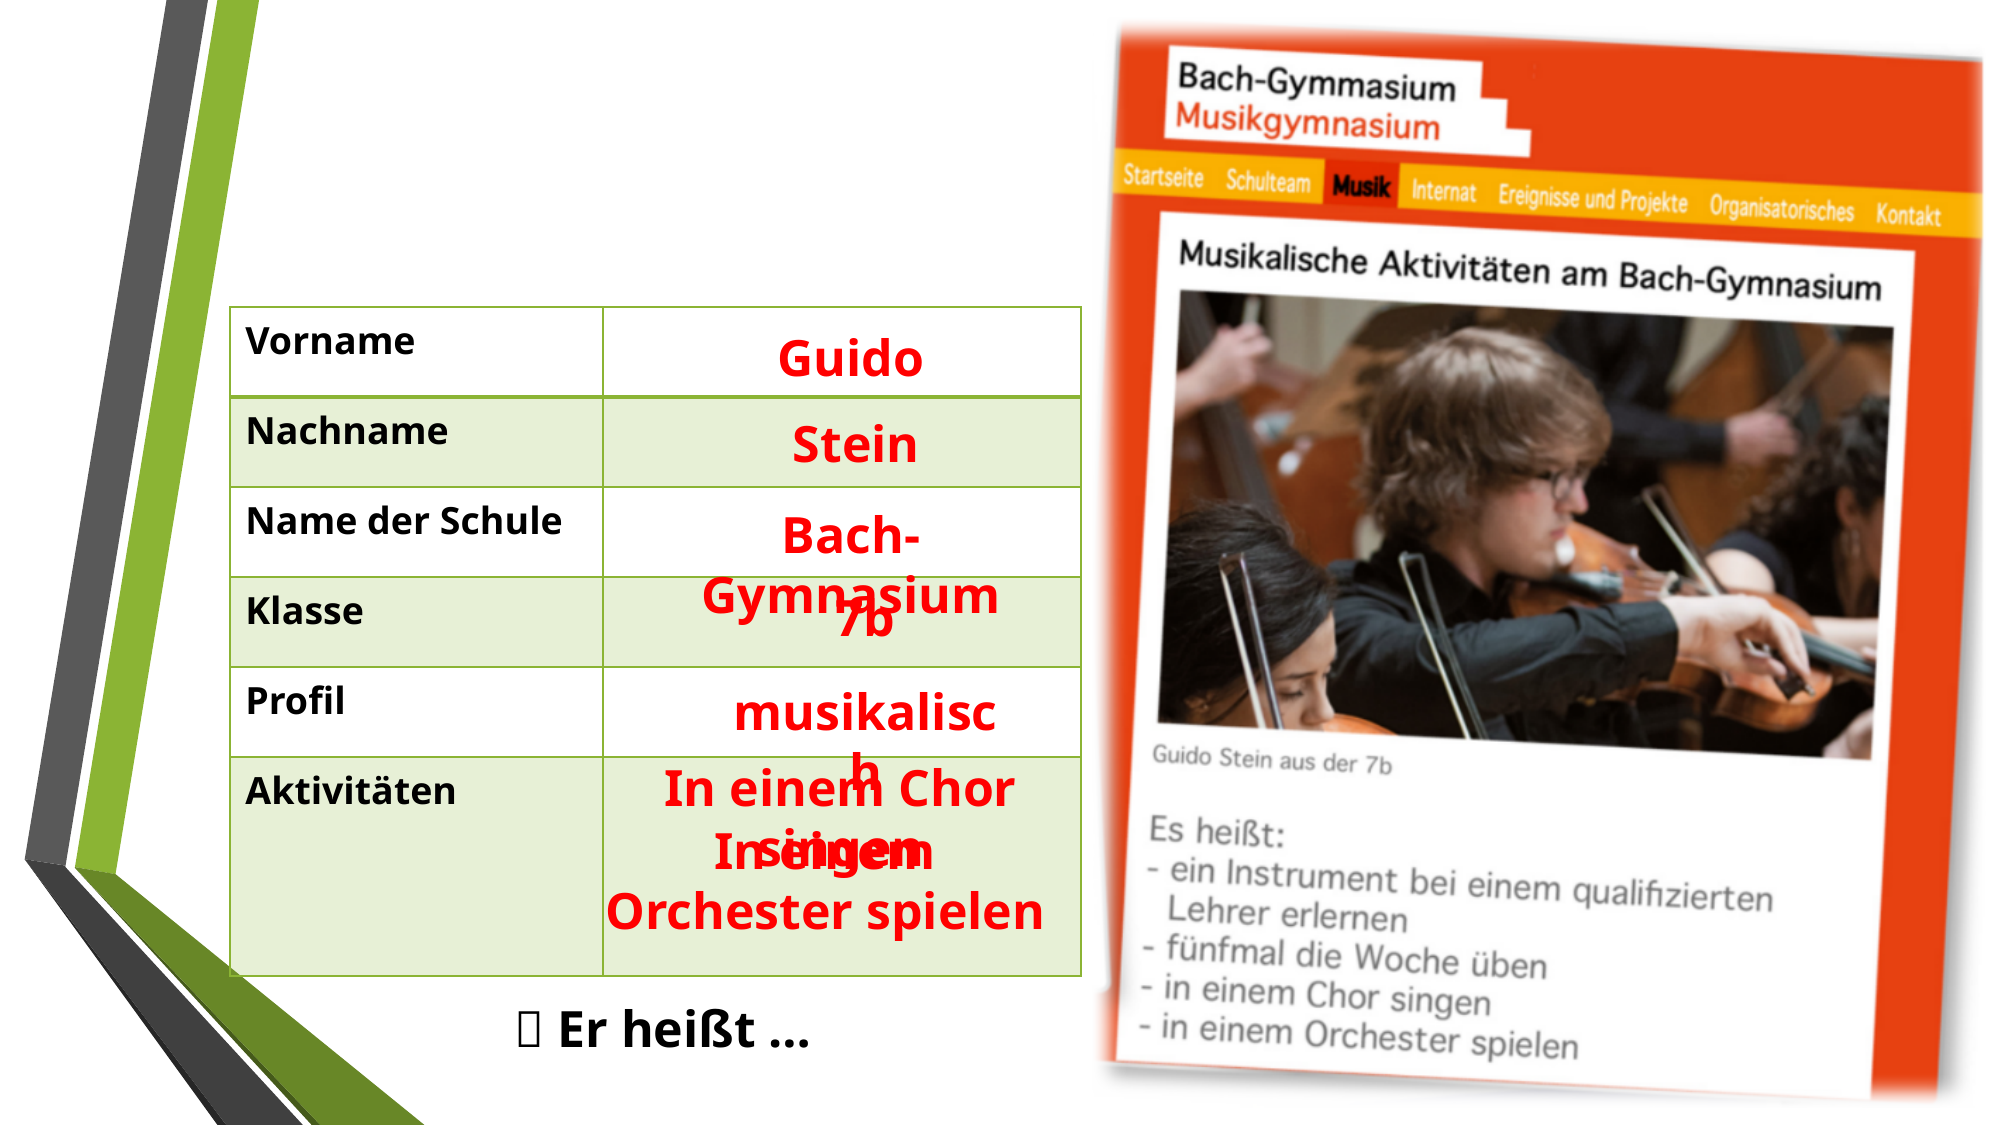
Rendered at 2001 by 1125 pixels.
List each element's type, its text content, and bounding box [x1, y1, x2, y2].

text_box musikalisch [717, 672, 1014, 748]
text_box Stein [698, 405, 1014, 480]
table_header Vorname [231, 308, 602, 395]
table_cell Klasse [231, 578, 602, 666]
table_cell [604, 488, 1080, 576]
text_box Bach-Gymnasium [640, 496, 1062, 632]
picture [1092, 17, 2000, 1108]
table_cell [604, 668, 1080, 748]
table_cell Profil [231, 668, 602, 756]
text_box In einem Orchester spielen [588, 811, 1062, 947]
text_box 7b [717, 579, 1014, 654]
table_cell Aktivitäten [231, 758, 602, 975]
table_cell [604, 884, 1080, 975]
table_cell [604, 399, 1080, 486]
text_box In einem Chor singen [594, 748, 1087, 884]
table_cell [604, 578, 1080, 666]
table_cell Nachname [231, 399, 602, 486]
text_box Guido [688, 319, 1014, 395]
table_cell Name der Schule [231, 488, 602, 576]
text_box  Er heißt … [499, 990, 896, 1065]
table_header [604, 308, 1080, 395]
